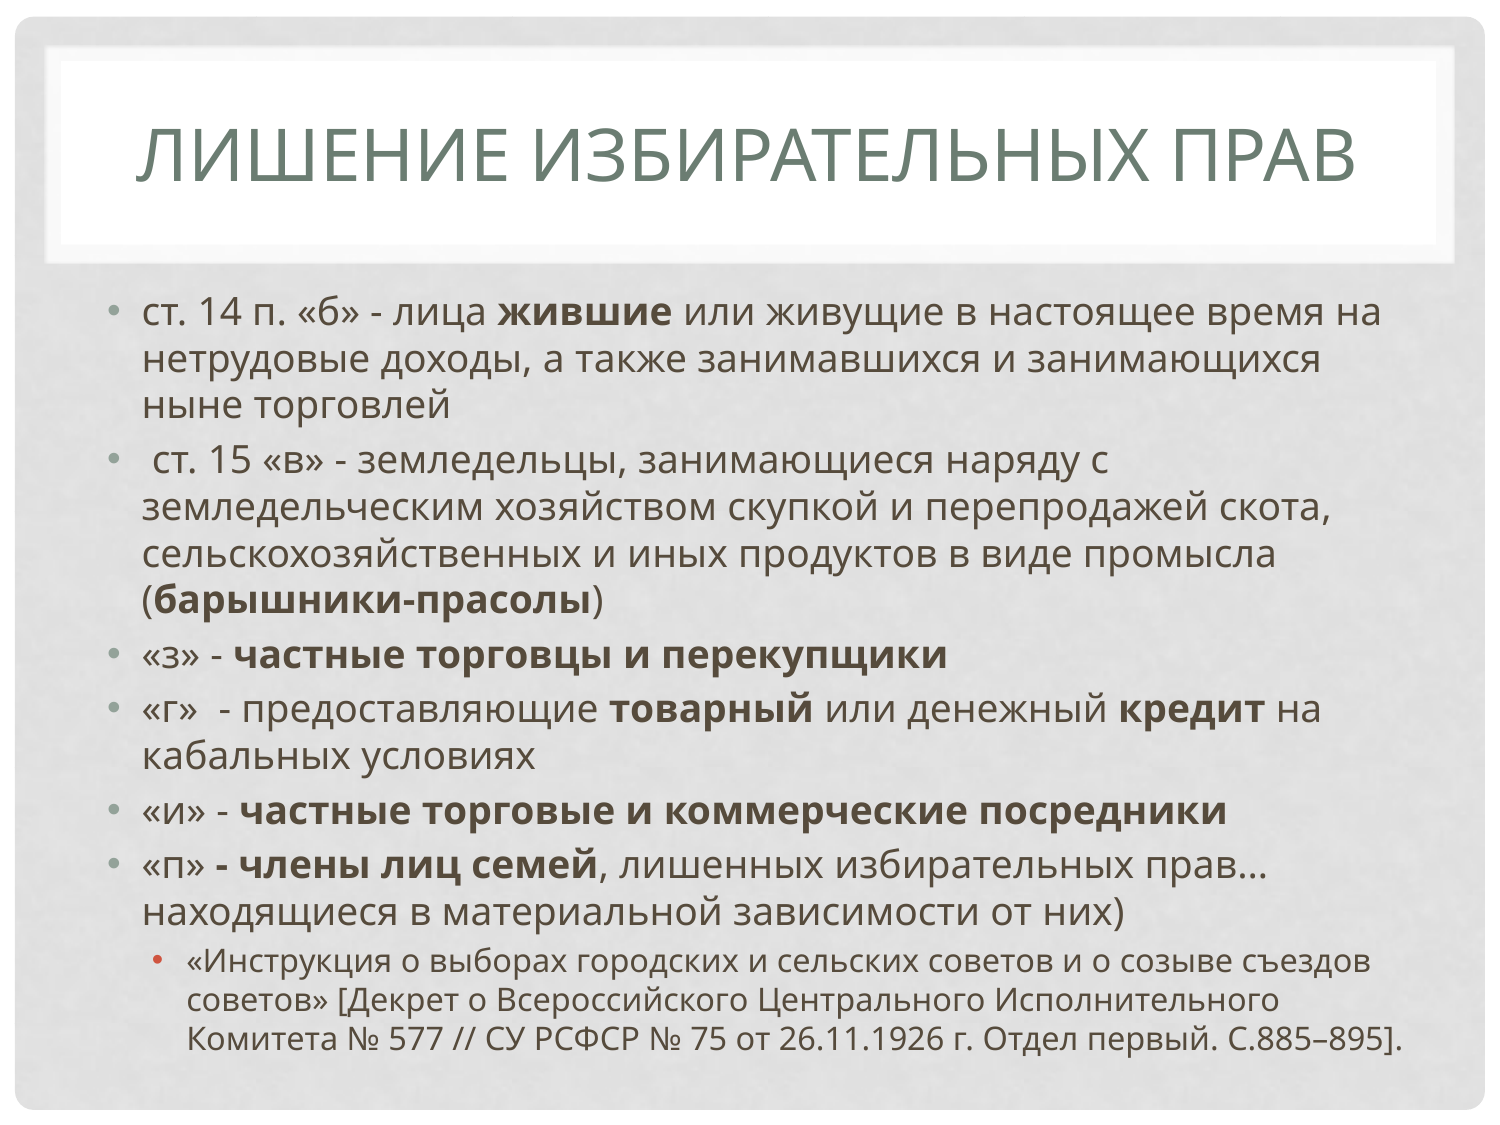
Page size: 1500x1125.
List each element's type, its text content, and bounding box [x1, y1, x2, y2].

title Лишение избирательных прав [69, 66, 1425, 238]
list ст. 14 п. «б» - лица жившие или живущие в настоящее время на нетрудовые доходы, а также занимавшихся и занимающихся ныне торговлей ст. 15 «в» - земледельцы, занимающиеся наряду с земледельческим хозяйством скупкой и перепродажей скота, сельскохозяйственных и иных продуктов в виде промысла (барышники-прасолы) «з» - частные торговцы и перекупщики «г» - предоставляющие товарный или денежный кредит на кабальных условиях «и» - частные торговые и коммерческие посредники «п» - члены лиц семей, лишенных избирательных прав… находящиеся в материальной зависимости от них) «Инструкция о выборах городских и сельских советов и о созыве съездов советов» [Декрет о Всероссийского Центрального Исполнительного Комитета № 577 // СУ РСФСР № 75 от 26.11.1926 г. Отдел первый. С.885–895]. [75, 278, 1425, 1094]
